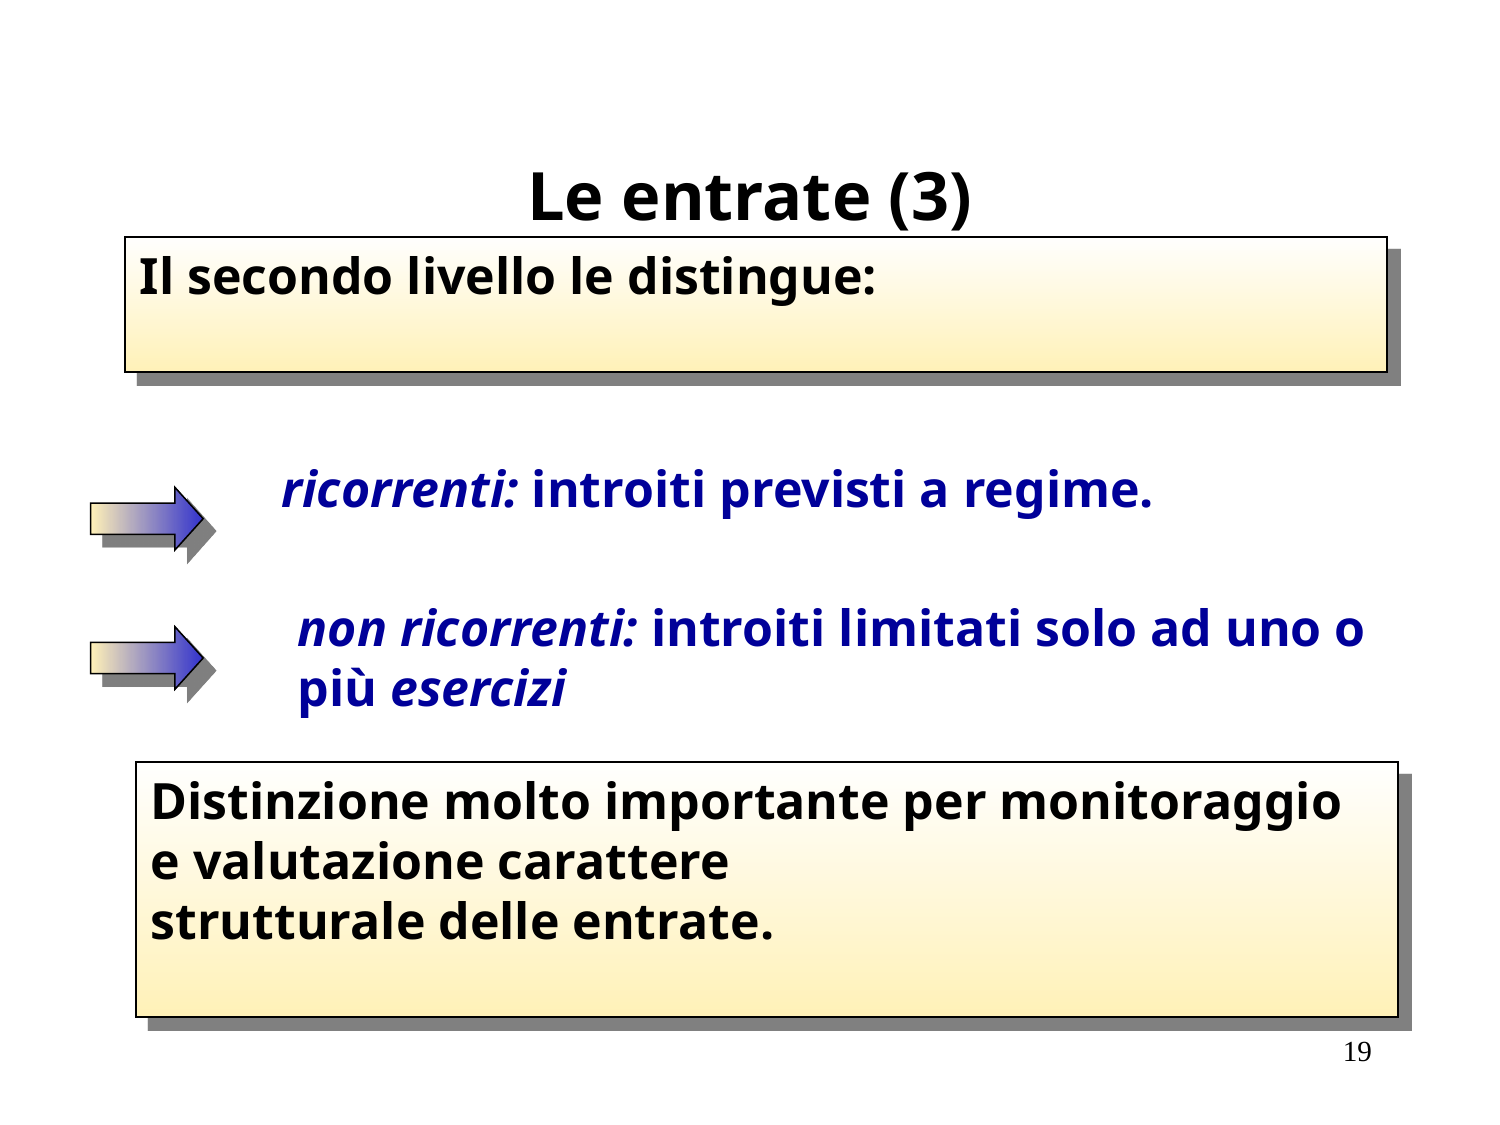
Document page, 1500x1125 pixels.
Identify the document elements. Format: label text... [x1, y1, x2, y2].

slide_number 19 [1074, 1030, 1388, 1100]
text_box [90, 588, 1497, 726]
text_box Distinzione molto importante per monitoraggio e valutazione carattere strutturale delle entrate. [135, 762, 1399, 1018]
text_box Il secondo livello le distingue: [124, 237, 1388, 373]
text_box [90, 449, 1256, 551]
title Le entrate (3) [112, 99, 1388, 288]
